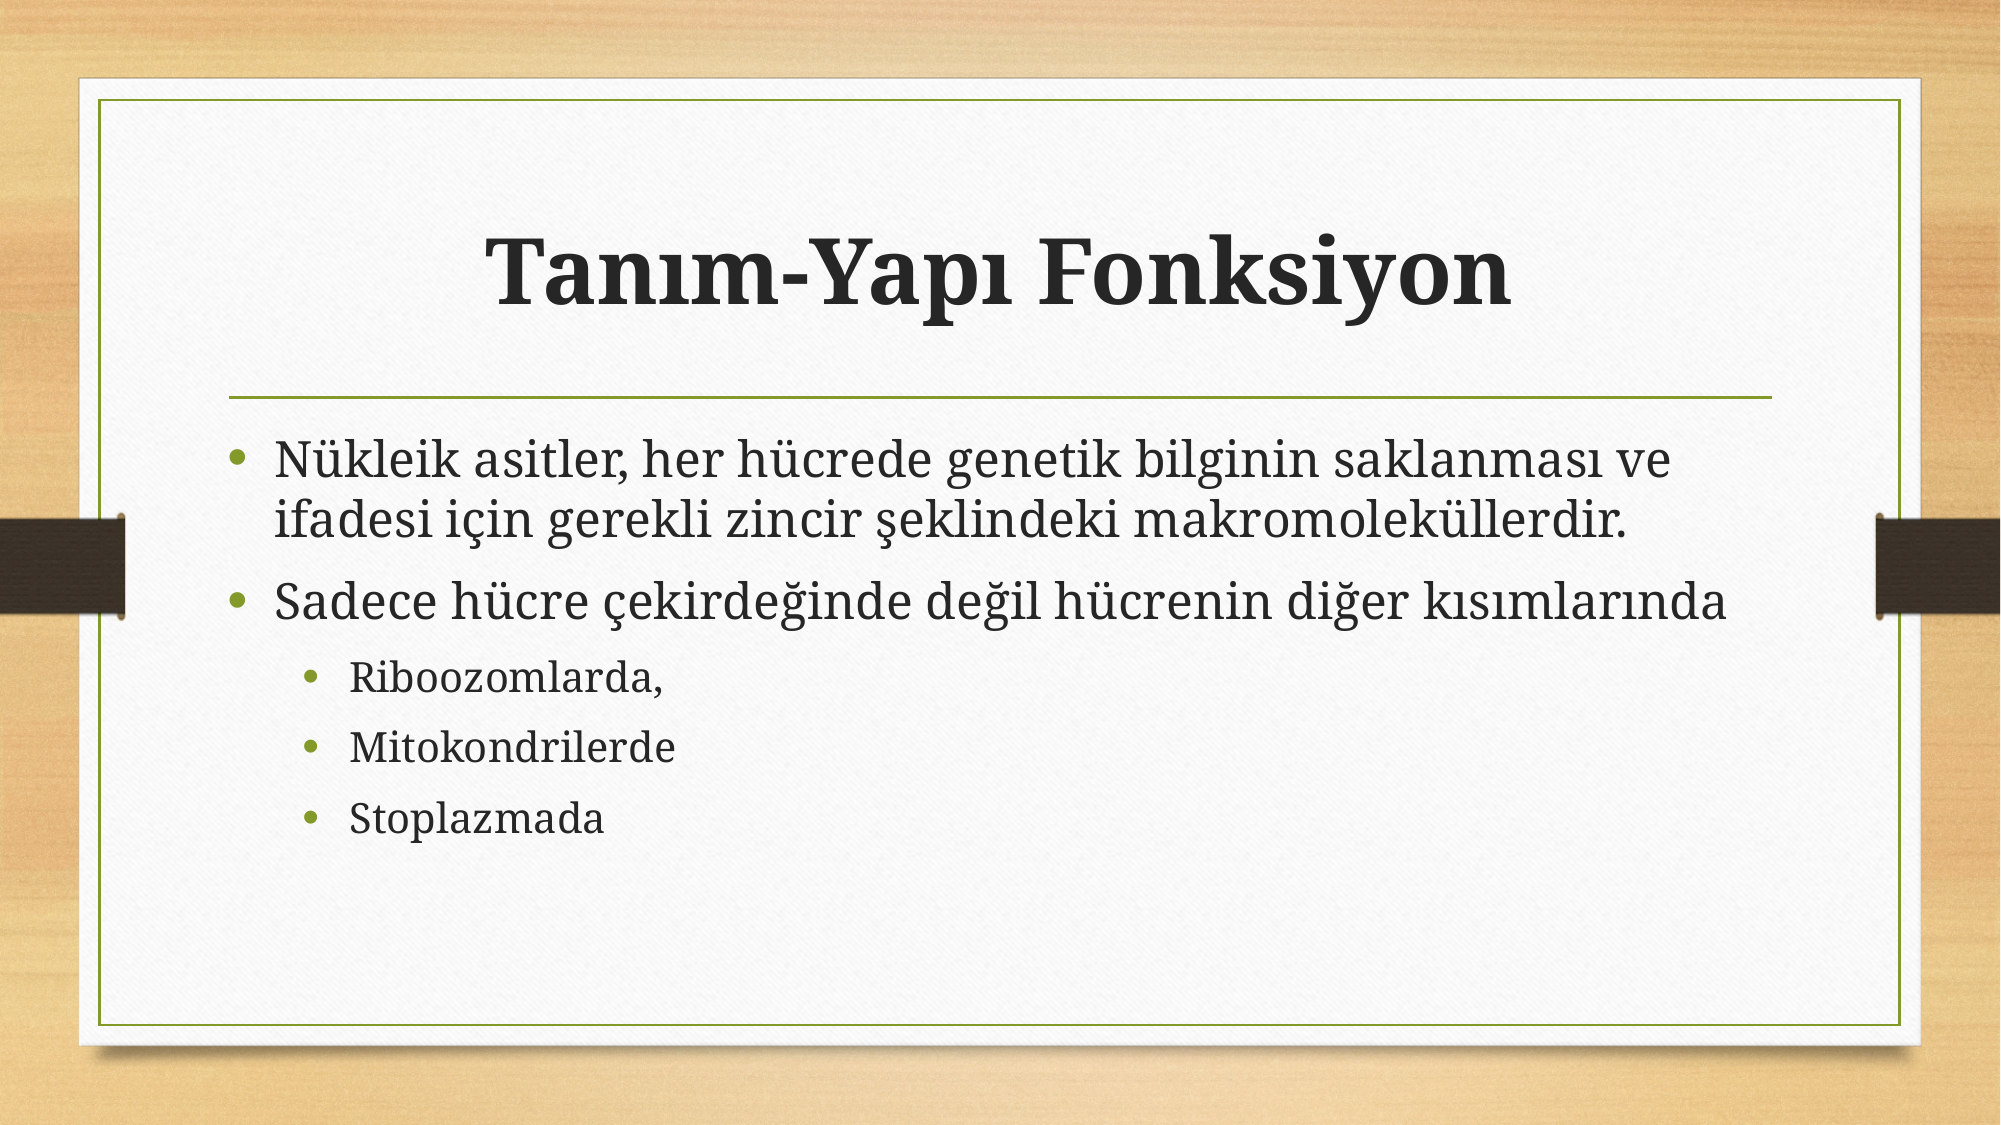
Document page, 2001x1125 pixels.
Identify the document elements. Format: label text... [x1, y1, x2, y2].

list Nükleik asitler, her hücrede genetik bilginin saklanması ve ifadesi için gerekli zincir şeklindeki makromoleküllerdir. Sadece hücre çekirdeğinde değil hücrenin diğer kısımlarında Riboozomlarda, Mitokondrilerde Stoplazmada [212, 419, 1788, 993]
title Tanım-Yapı Fonksiyon [212, 161, 1788, 375]
picture [0, 0, 2001, 1125]
